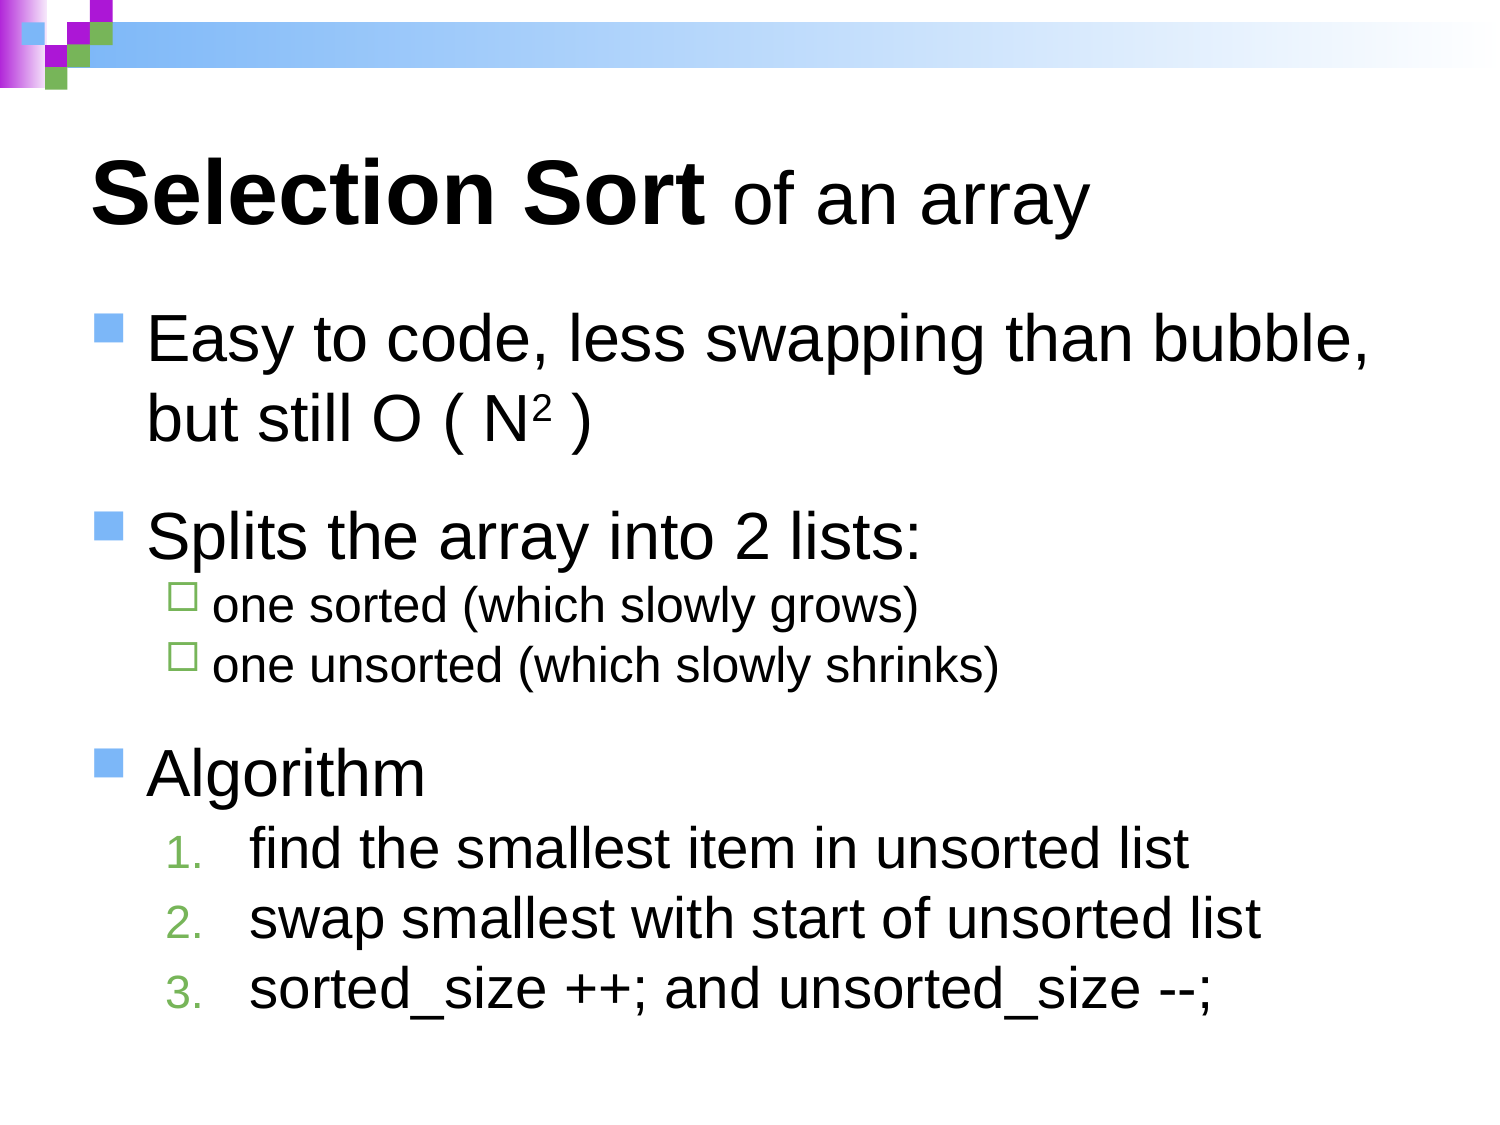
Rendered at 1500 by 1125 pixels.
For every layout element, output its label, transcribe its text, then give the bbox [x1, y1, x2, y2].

list Easy to code, less swapping than bubble, but still O ( N2 ) Splits the array into 2 lists: one sorted (which slowly grows) one unsorted (which slowly shrinks) Algorithm find the smallest item in unsorted list swap smallest with start of unsorted list sorted_size ++; and unsorted_size --; [74, 287, 1426, 926]
title Selection Sort of an array [74, 74, 1426, 287]
